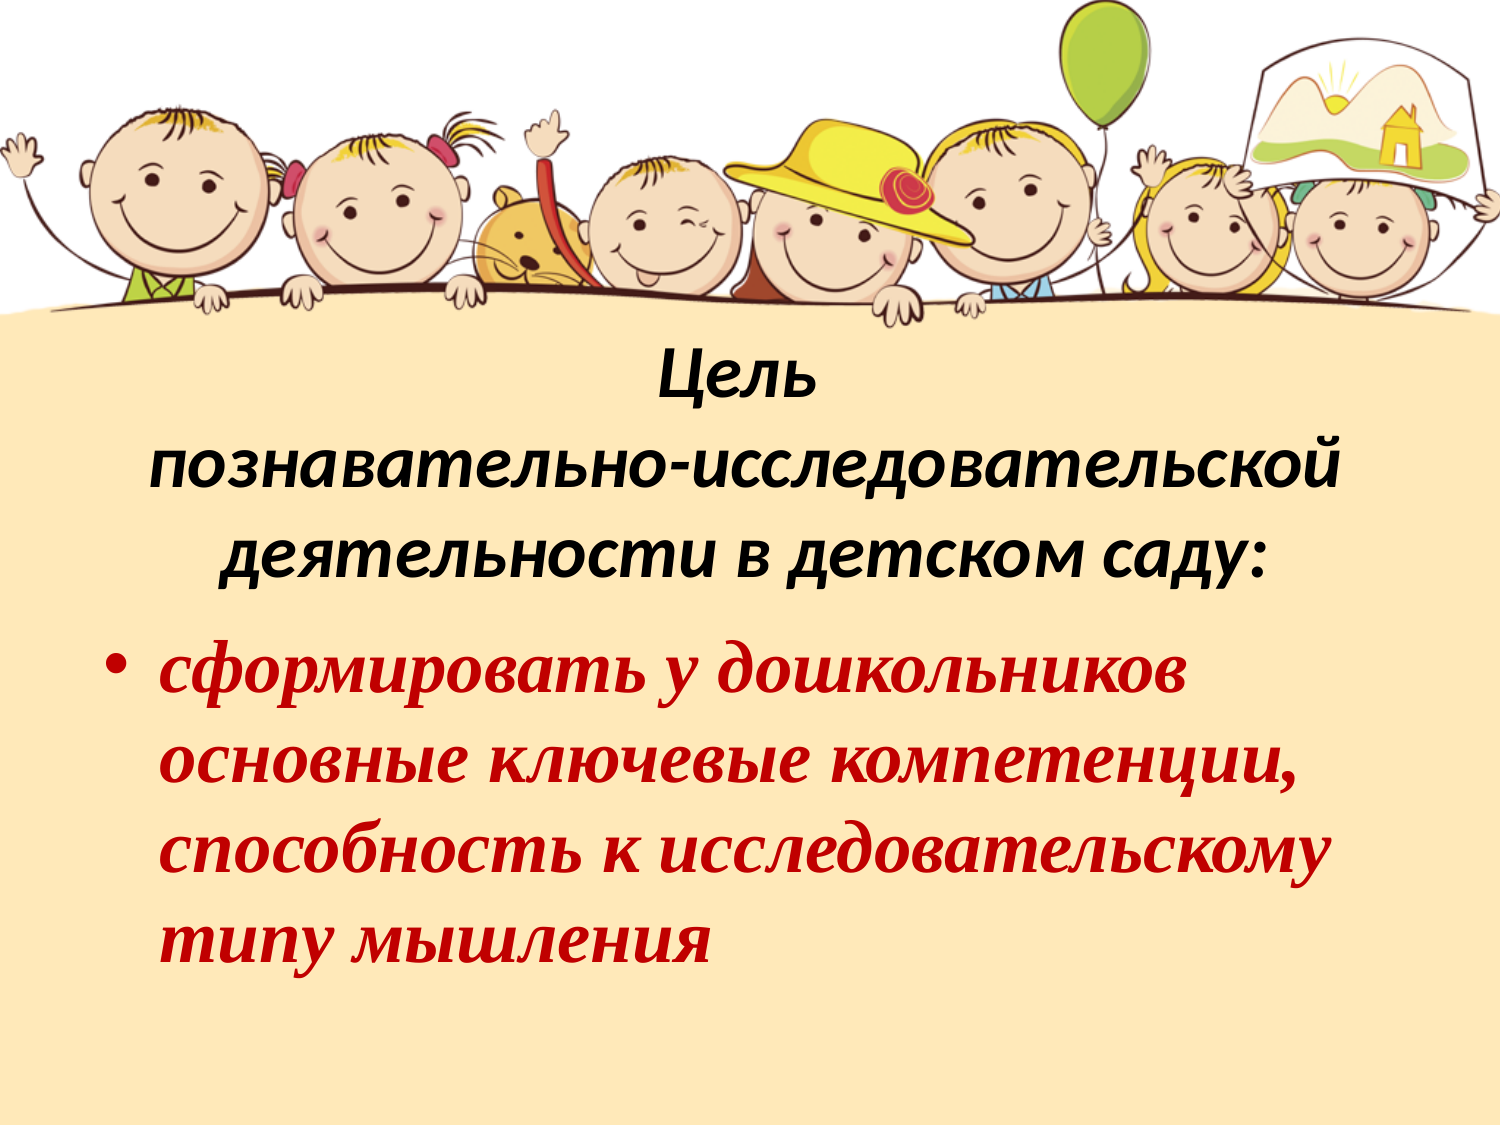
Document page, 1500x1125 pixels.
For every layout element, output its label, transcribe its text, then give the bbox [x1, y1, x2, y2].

list сформировать у дошкольников основные ключевые компетенции, способность к исследовательскому типу мышления [88, 609, 1428, 1012]
title Цель познавательно-исследовательской деятельности в детском саду: [70, 327, 1421, 587]
picture [0, 0, 1500, 1125]
